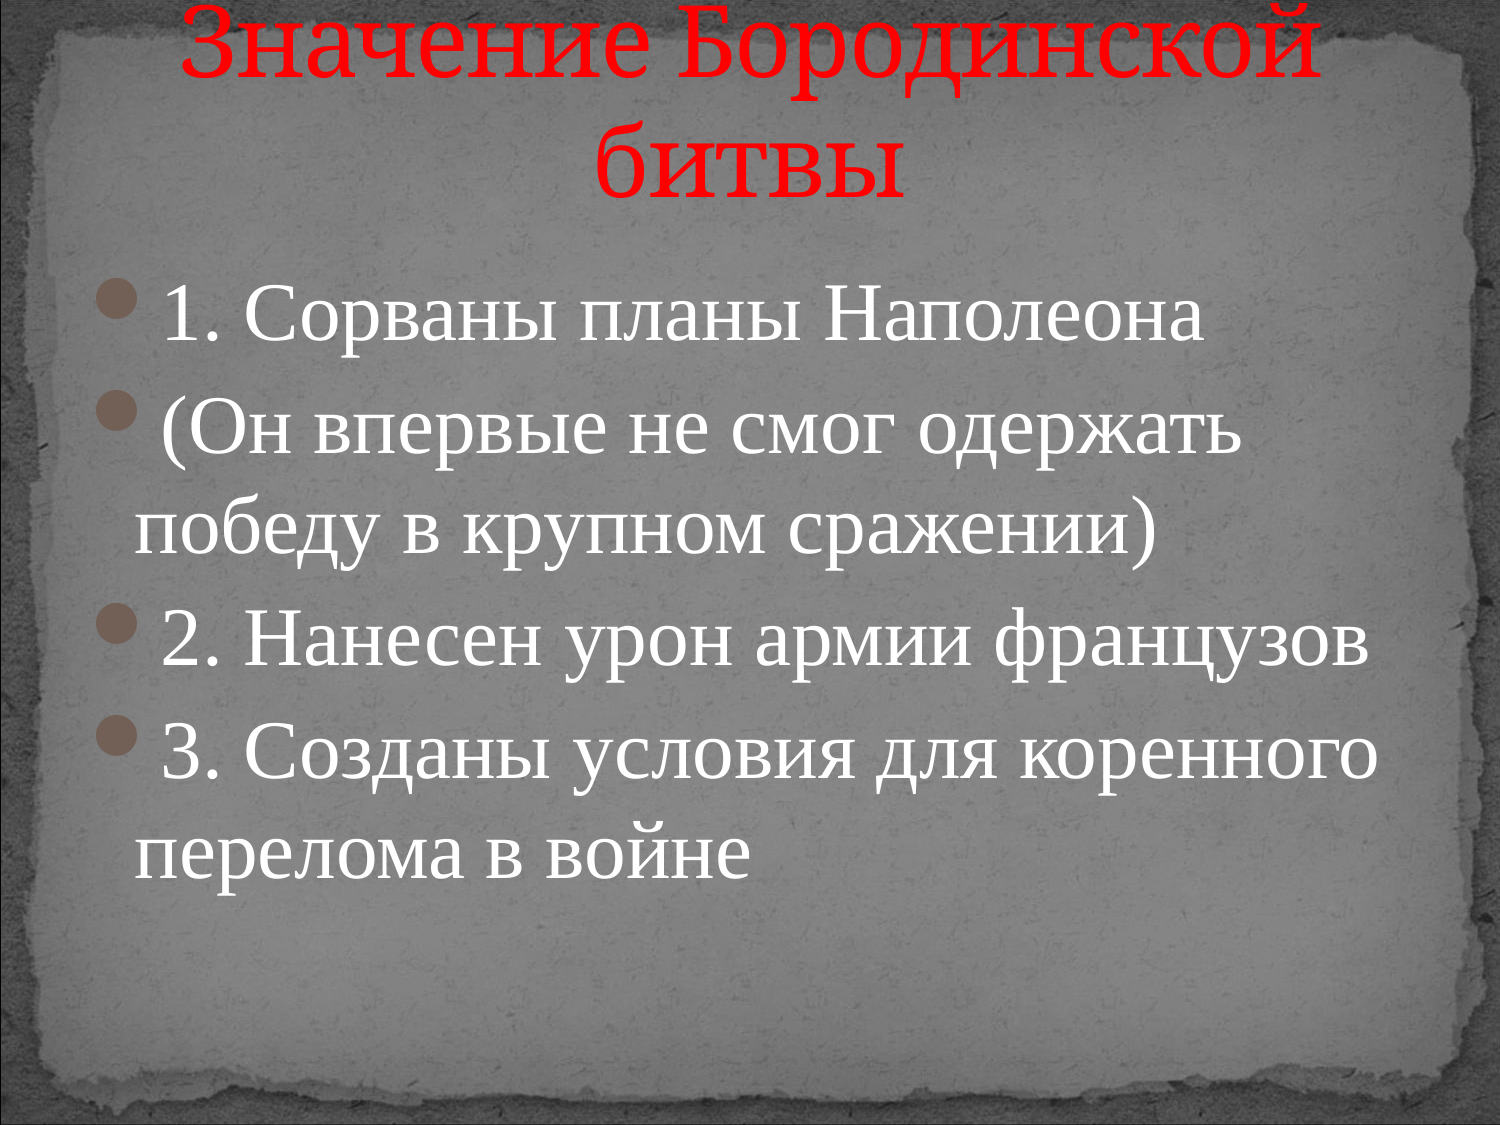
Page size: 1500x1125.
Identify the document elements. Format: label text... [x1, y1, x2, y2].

picture [0, 0, 1500, 1125]
title Значение Бородинской битвы [74, 24, 1425, 225]
list 1. Сорваны планы Наполеона (Он впервые не смог одержать победу в крупном сражении) 2. Нанесен урон армии французов 3. Созданы условия для коренного перелома в войне [75, 249, 1425, 1000]
